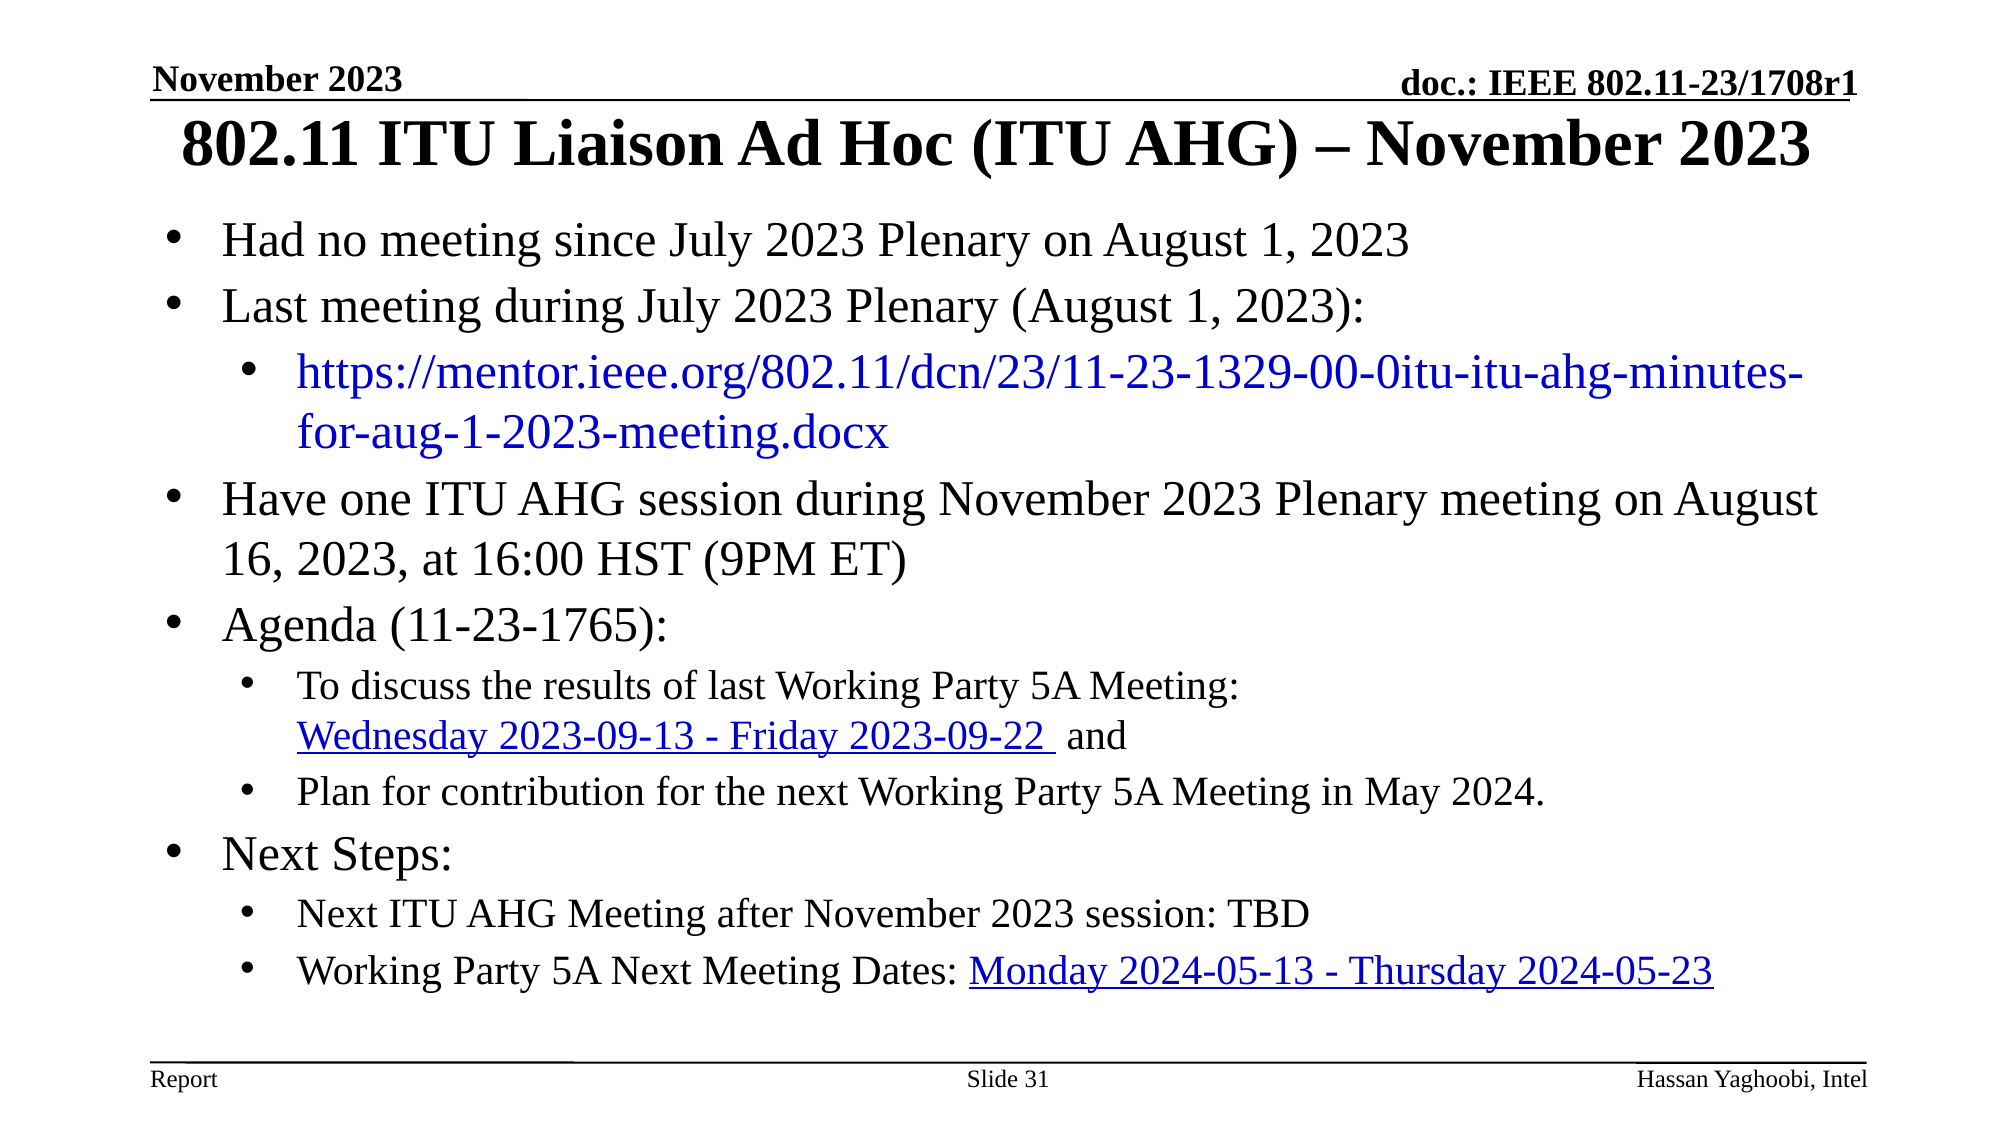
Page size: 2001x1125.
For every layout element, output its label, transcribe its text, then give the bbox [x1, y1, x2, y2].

slide_number Slide 31 [950, 1061, 1067, 1123]
footer Hassan Yaghoobi, Intel [1171, 1061, 1869, 1093]
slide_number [152, 54, 563, 100]
title 802.11 ITU Liaison Ad Hoc (ITU AHG) – November 2023 [147, 82, 1848, 196]
list Had no meeting since July 2023 Plenary on August 1, 2023 Last meeting during July 2023 Plenary (August 1, 2023): https://mentor.ieee.org/802.11/dcn/23/11-23-1329-00-0itu-itu-ahg-minutes-for-aug-1-2023-meeting.docx Have one ITU AHG session during November 2023 Plenary meeting on August 16, 2023, at 16:00 HST (9PM ET) Agenda (11-23-1765): To discuss the results of last Working Party 5A Meeting: Wednesday 2023-09-13 - Friday 2023-09-22 and Plan for contribution for the next Working Party 5A Meeting in May 2024. Next Steps: Next ITU AHG Meeting after November 2023 session: TBD Working Party 5A Next Meeting Dates: Monday 2024-05-13 - Thursday 2024-05-23 [149, 198, 1851, 1032]
